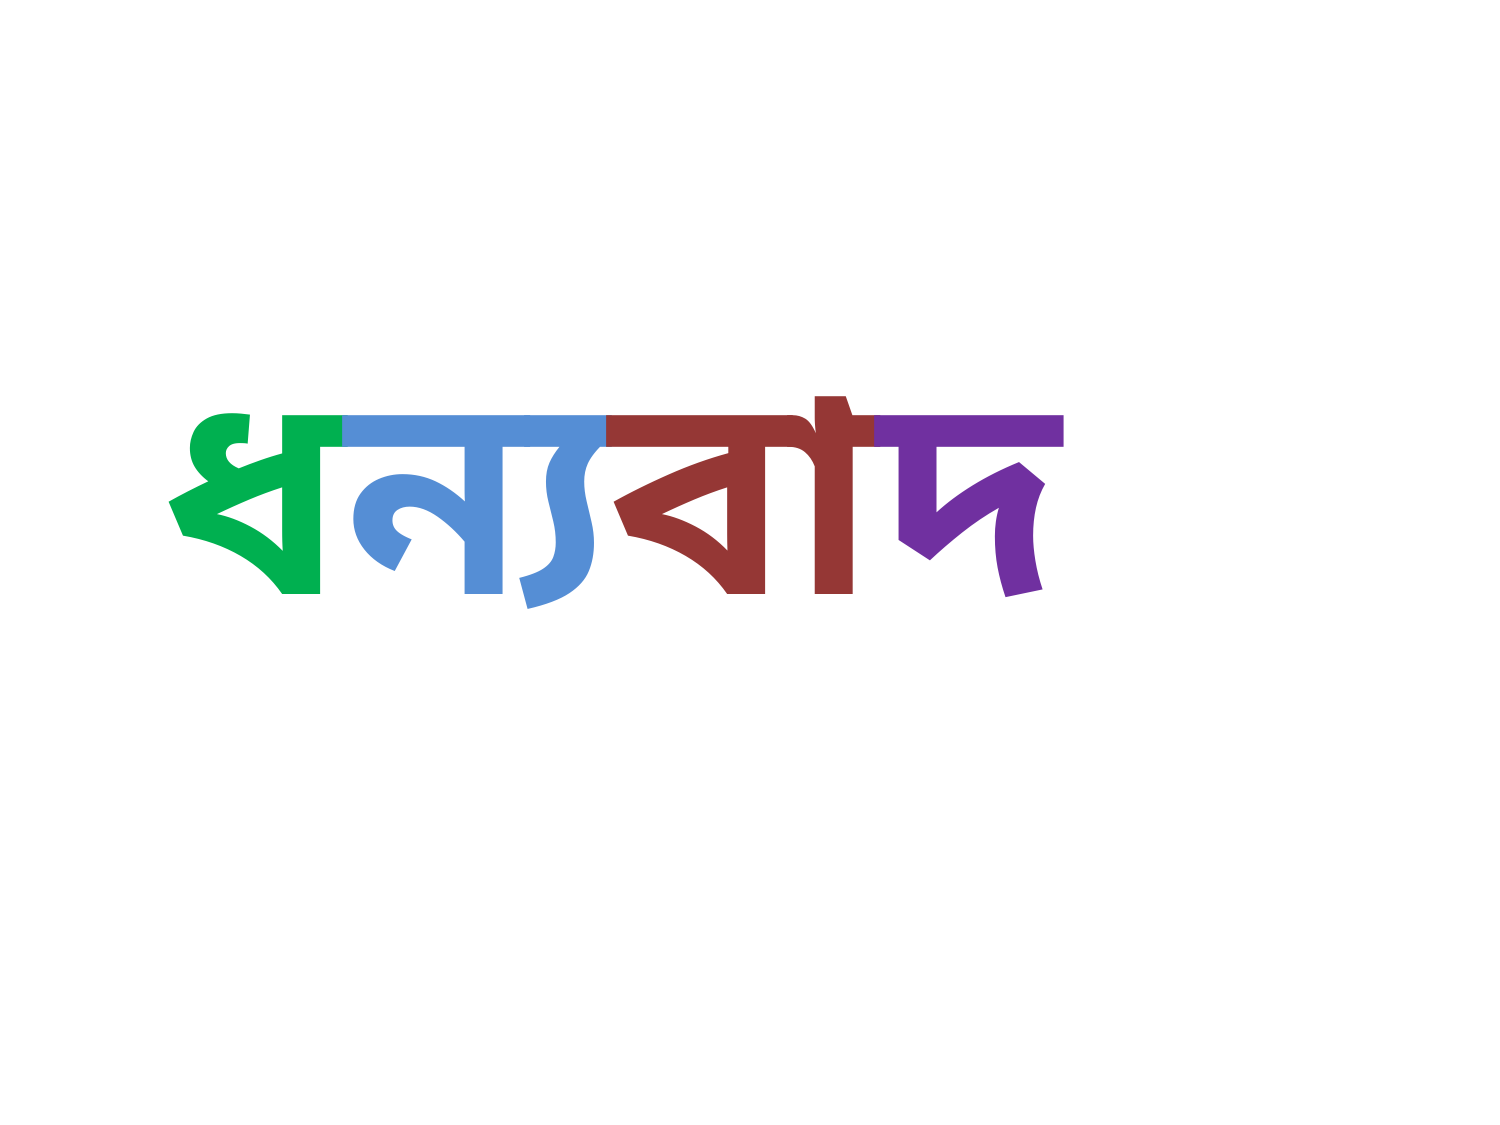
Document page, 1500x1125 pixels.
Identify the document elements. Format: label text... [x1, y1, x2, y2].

text_box ধন্যবাদ [149, 299, 1275, 660]
